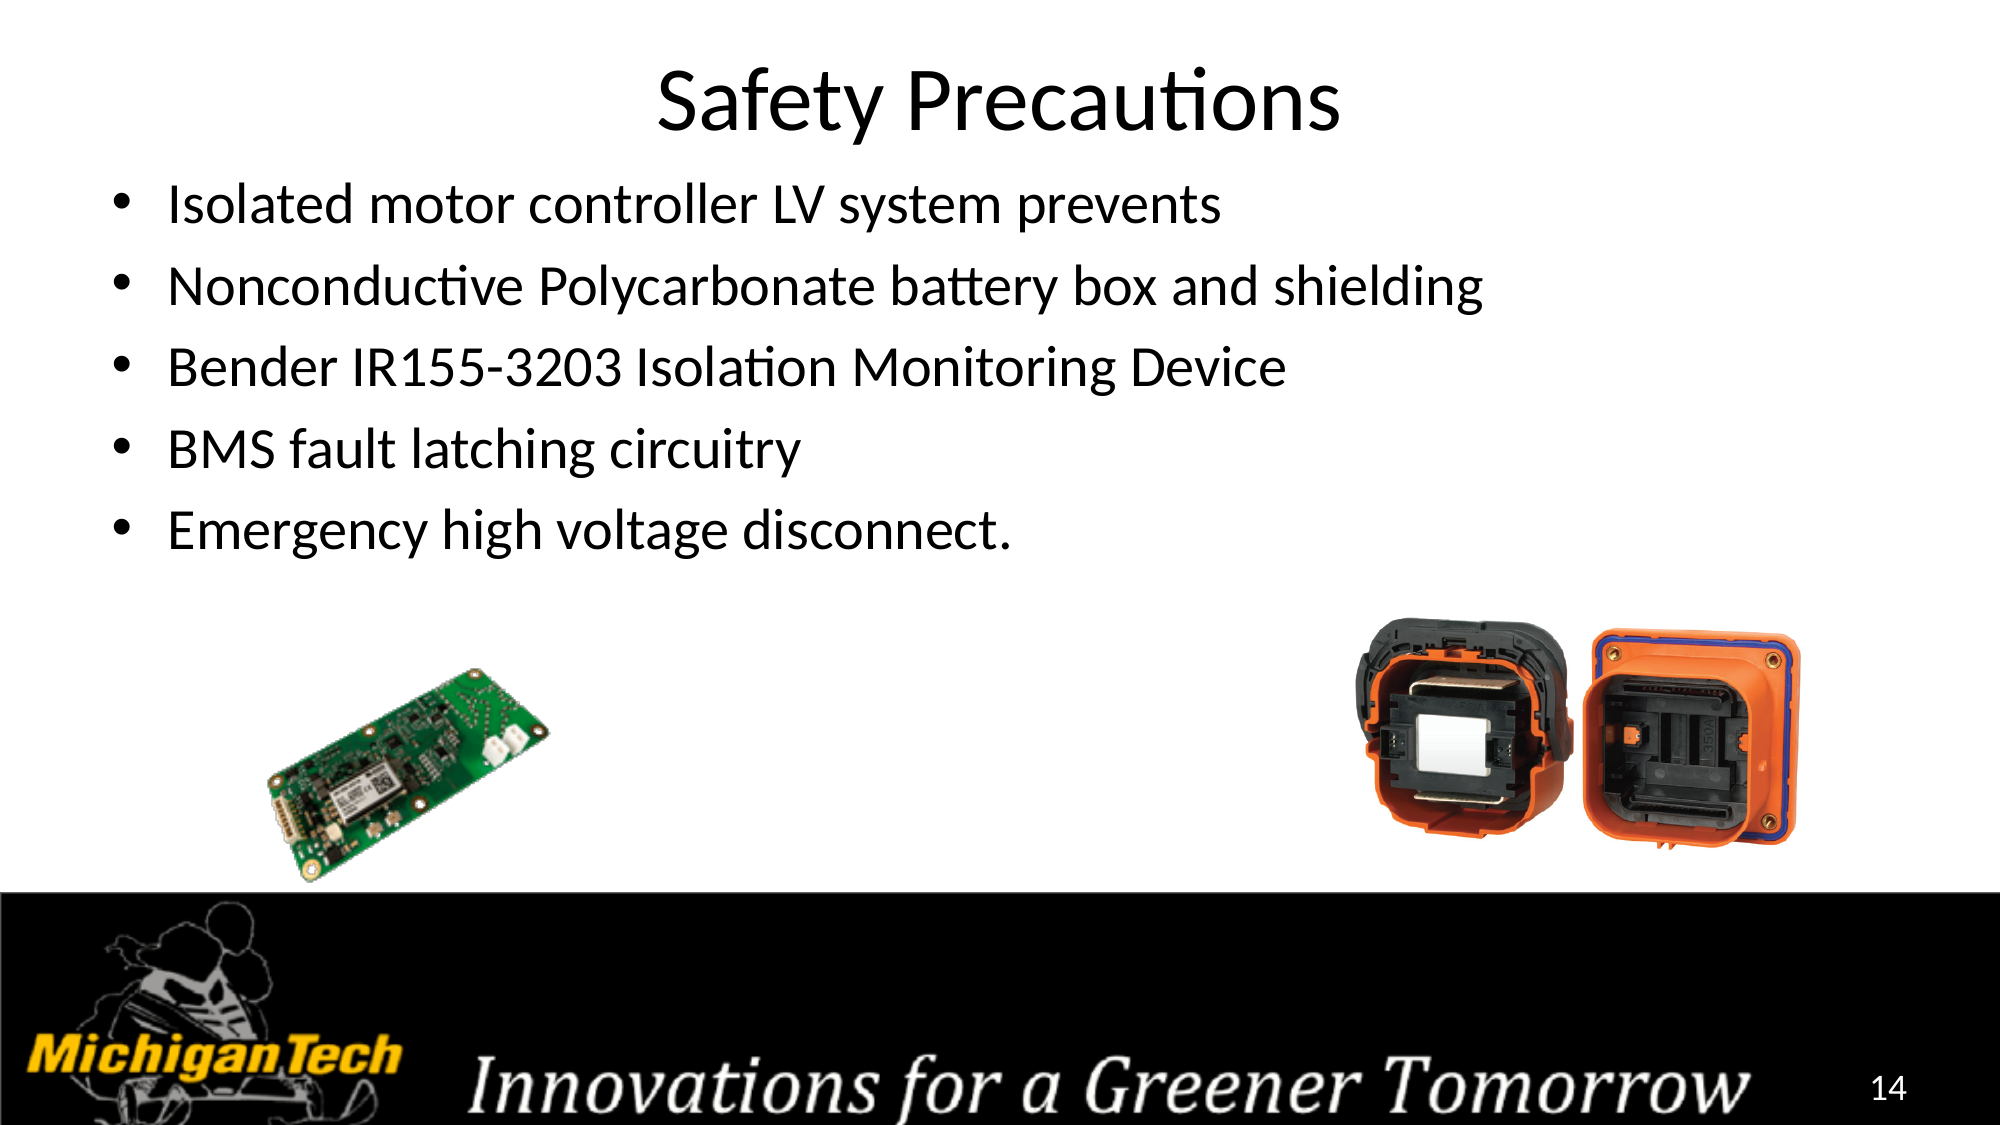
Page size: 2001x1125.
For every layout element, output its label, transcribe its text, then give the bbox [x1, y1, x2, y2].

title Safety Precautions [324, 0, 1675, 188]
picture [1330, 589, 1826, 882]
picture [0, 661, 2000, 1125]
list Isolated motor controller LV system prevents Nonconductive Polycarbonate battery box and shielding Bender IR155-3203 Isolation Monitoring Device BMS fault latching circuitry Emergency high voltage disconnect. [96, 157, 1502, 891]
